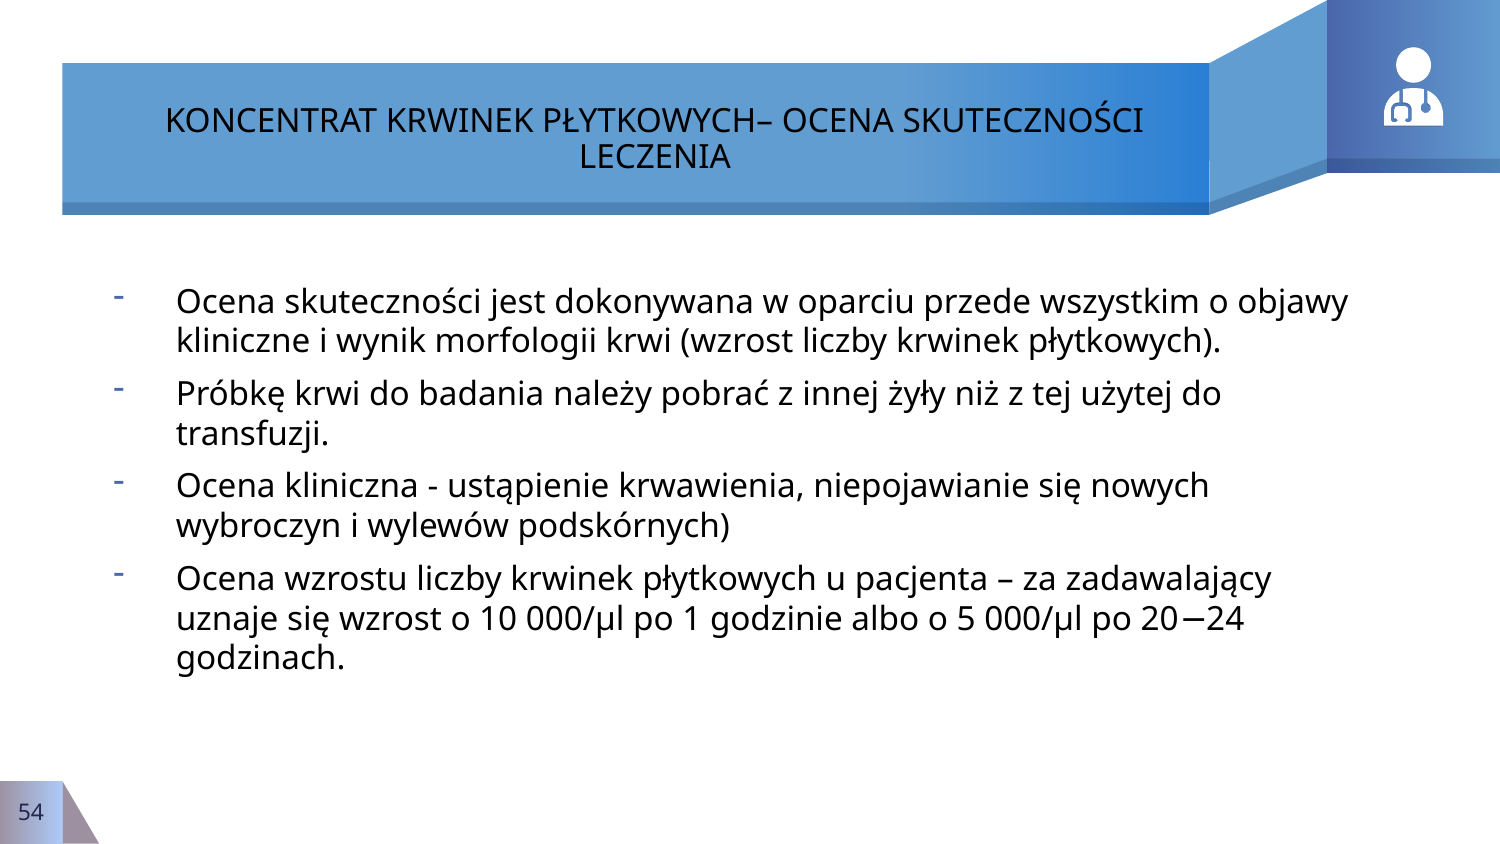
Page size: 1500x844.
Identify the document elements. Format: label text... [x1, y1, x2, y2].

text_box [1383, 47, 1444, 126]
title KONCENTRAT KRWINEK PŁYTKOWYCH– OCENA SKUTECZNOŚCI LECZENIA [100, 64, 1210, 215]
slide_number 54 [0, 781, 63, 844]
list Ocena skuteczności jest dokonywana w oparciu przede wszystkim o objawy kliniczne i wynik morfologii krwi (wzrost liczby krwinek płytkowych). Próbkę krwi do badania należy pobrać z innej żyły niż z tej użytej do transfuzji. Ocena kliniczna - ustąpienie krwawienia, niepojawianie się nowych wybroczyn i wylewów podskórnych) Ocena wzrostu liczby krwinek płytkowych u pacjenta – za zadawalający uznaje się wzrost o 10 000/µl po 1 godzinie albo o 5 000/µl po 20−24 godzinach. [100, 279, 1384, 744]
